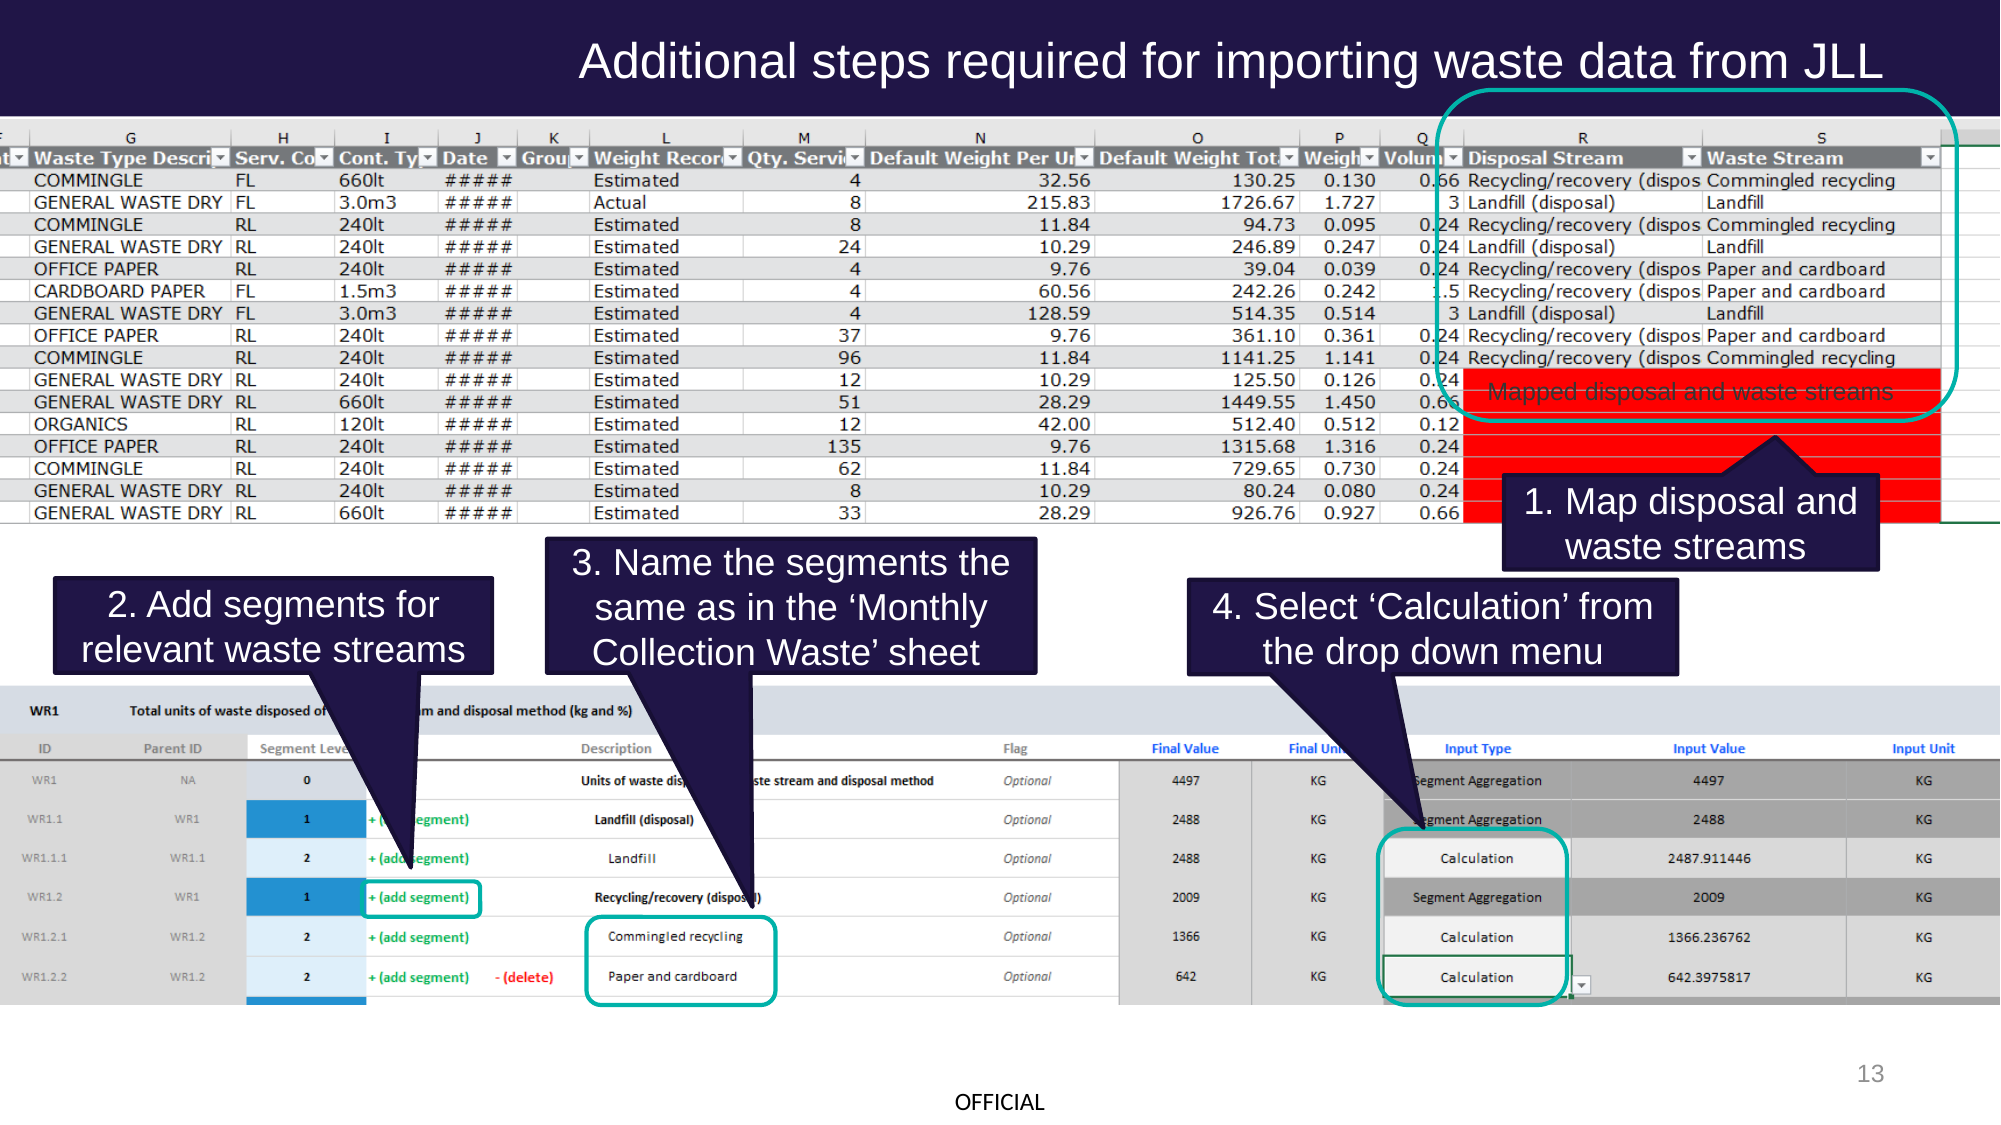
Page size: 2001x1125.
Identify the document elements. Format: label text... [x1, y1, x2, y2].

text_box 4. Select ‘Calculation’ from the drop down menu [1186, 577, 1680, 672]
picture [0, 672, 2000, 1006]
text_box 1. Map disposal and waste streams [1501, 535, 1881, 572]
title Additional steps required for importing waste data from JLL [259, 0, 1900, 117]
text_box [1441, 87, 1953, 119]
text_box 3. Name the segments the same as in the ‘Monthly Collection Waste’ sheet [544, 536, 1038, 672]
text_box 2. Add segments for relevant waste streams [52, 576, 495, 672]
picture [0, 119, 2000, 525]
